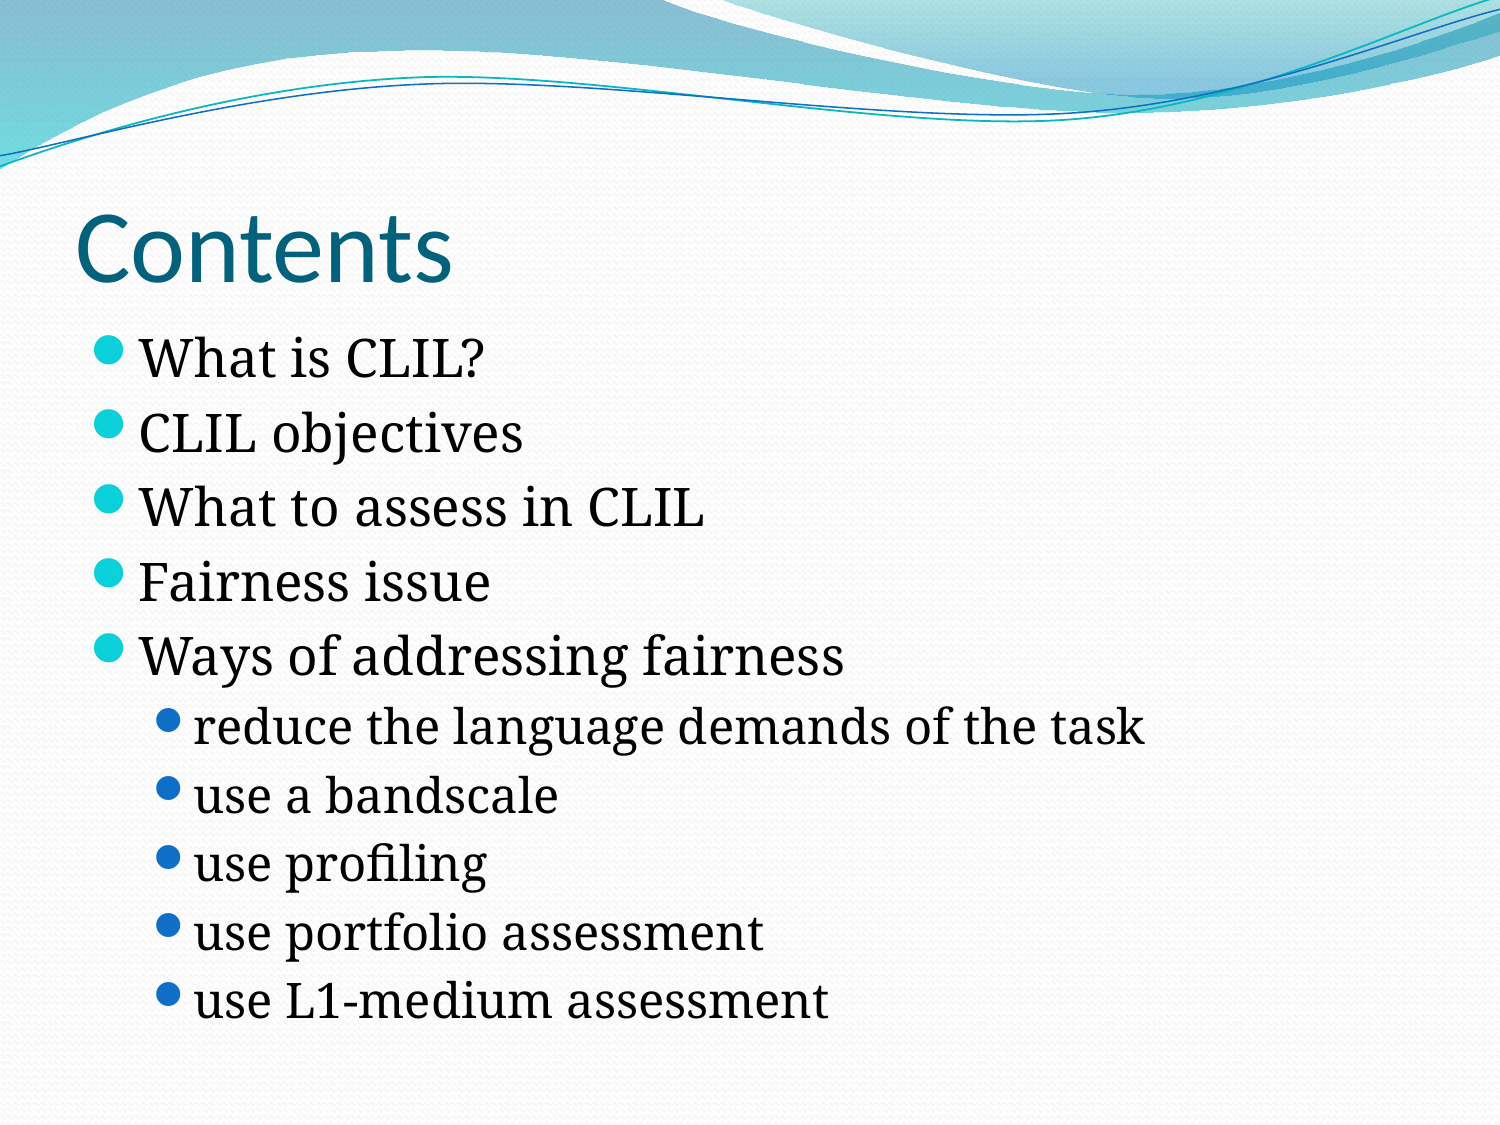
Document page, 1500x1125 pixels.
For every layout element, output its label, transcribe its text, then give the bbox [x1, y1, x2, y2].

list What is CLIL? CLIL objectives What to assess in CLIL Fairness issue Ways of addressing fairness reduce the language demands of the task use a bandscale use profiling use portfolio assessment use L1-medium assessment [75, 317, 1425, 1038]
title Contents [75, 115, 1425, 303]
